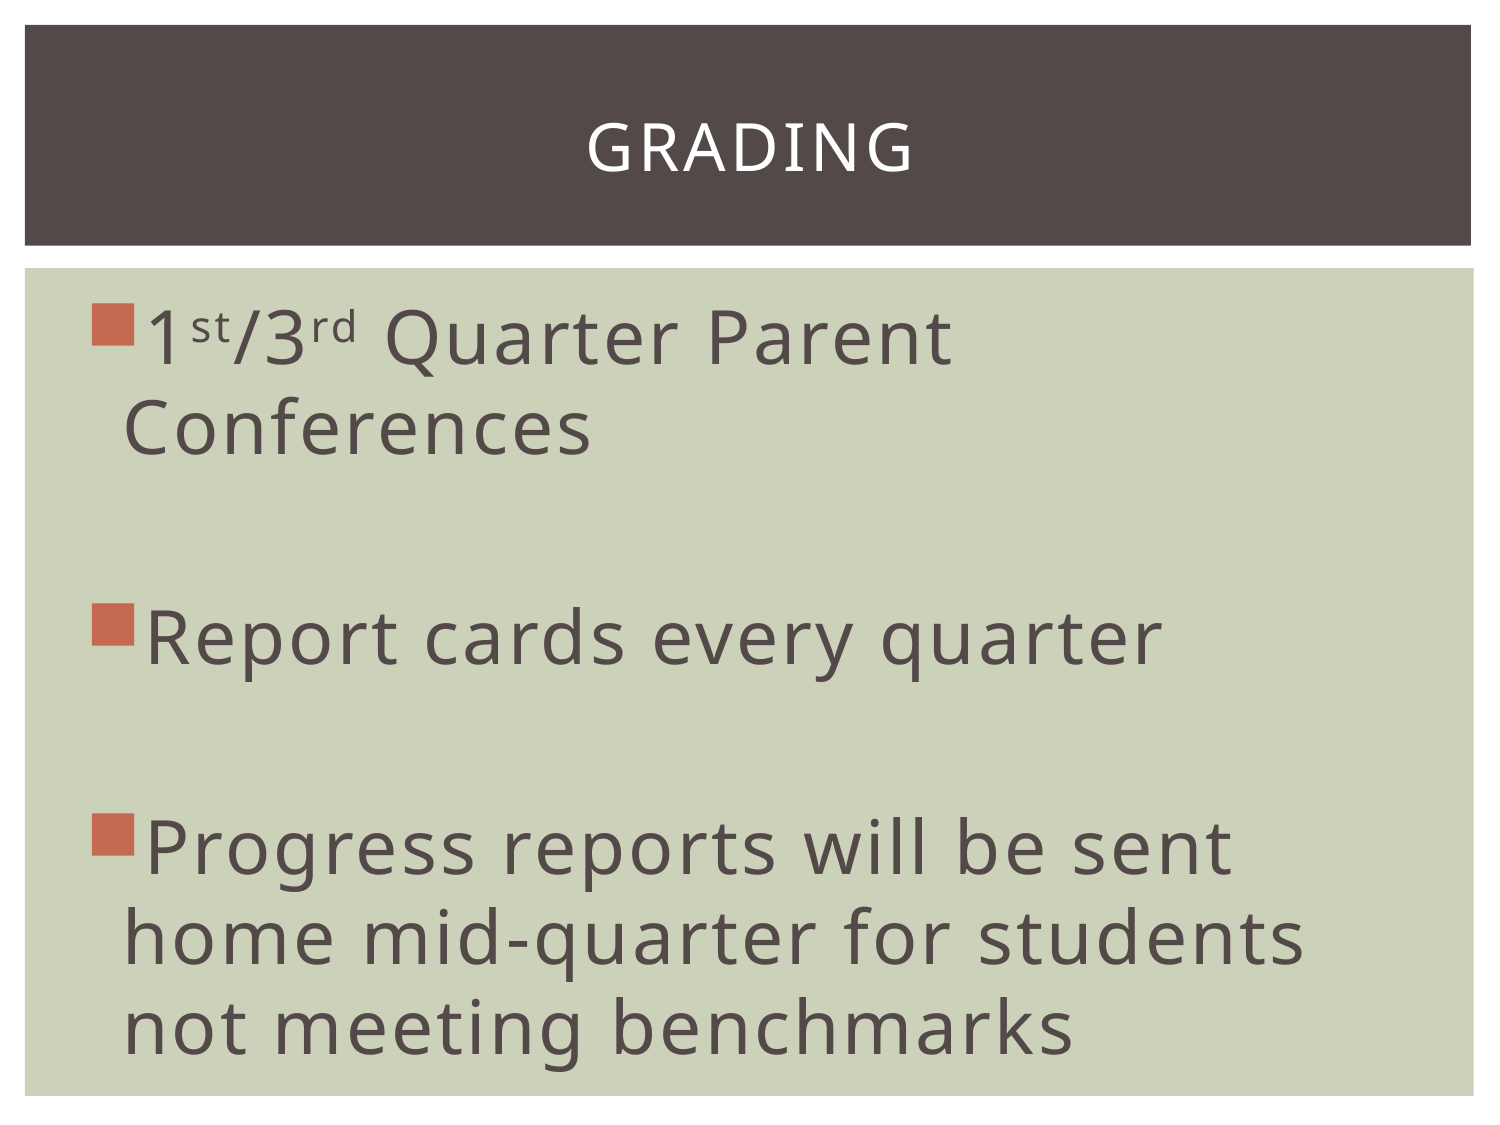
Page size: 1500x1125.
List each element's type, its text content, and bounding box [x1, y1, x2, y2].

list 1st/3rd Quarter Parent Conferences Report cards every quarter Progress reports will be sent home mid-quarter for students not meeting benchmarks [62, 281, 1442, 1005]
title grading [62, 58, 1438, 232]
